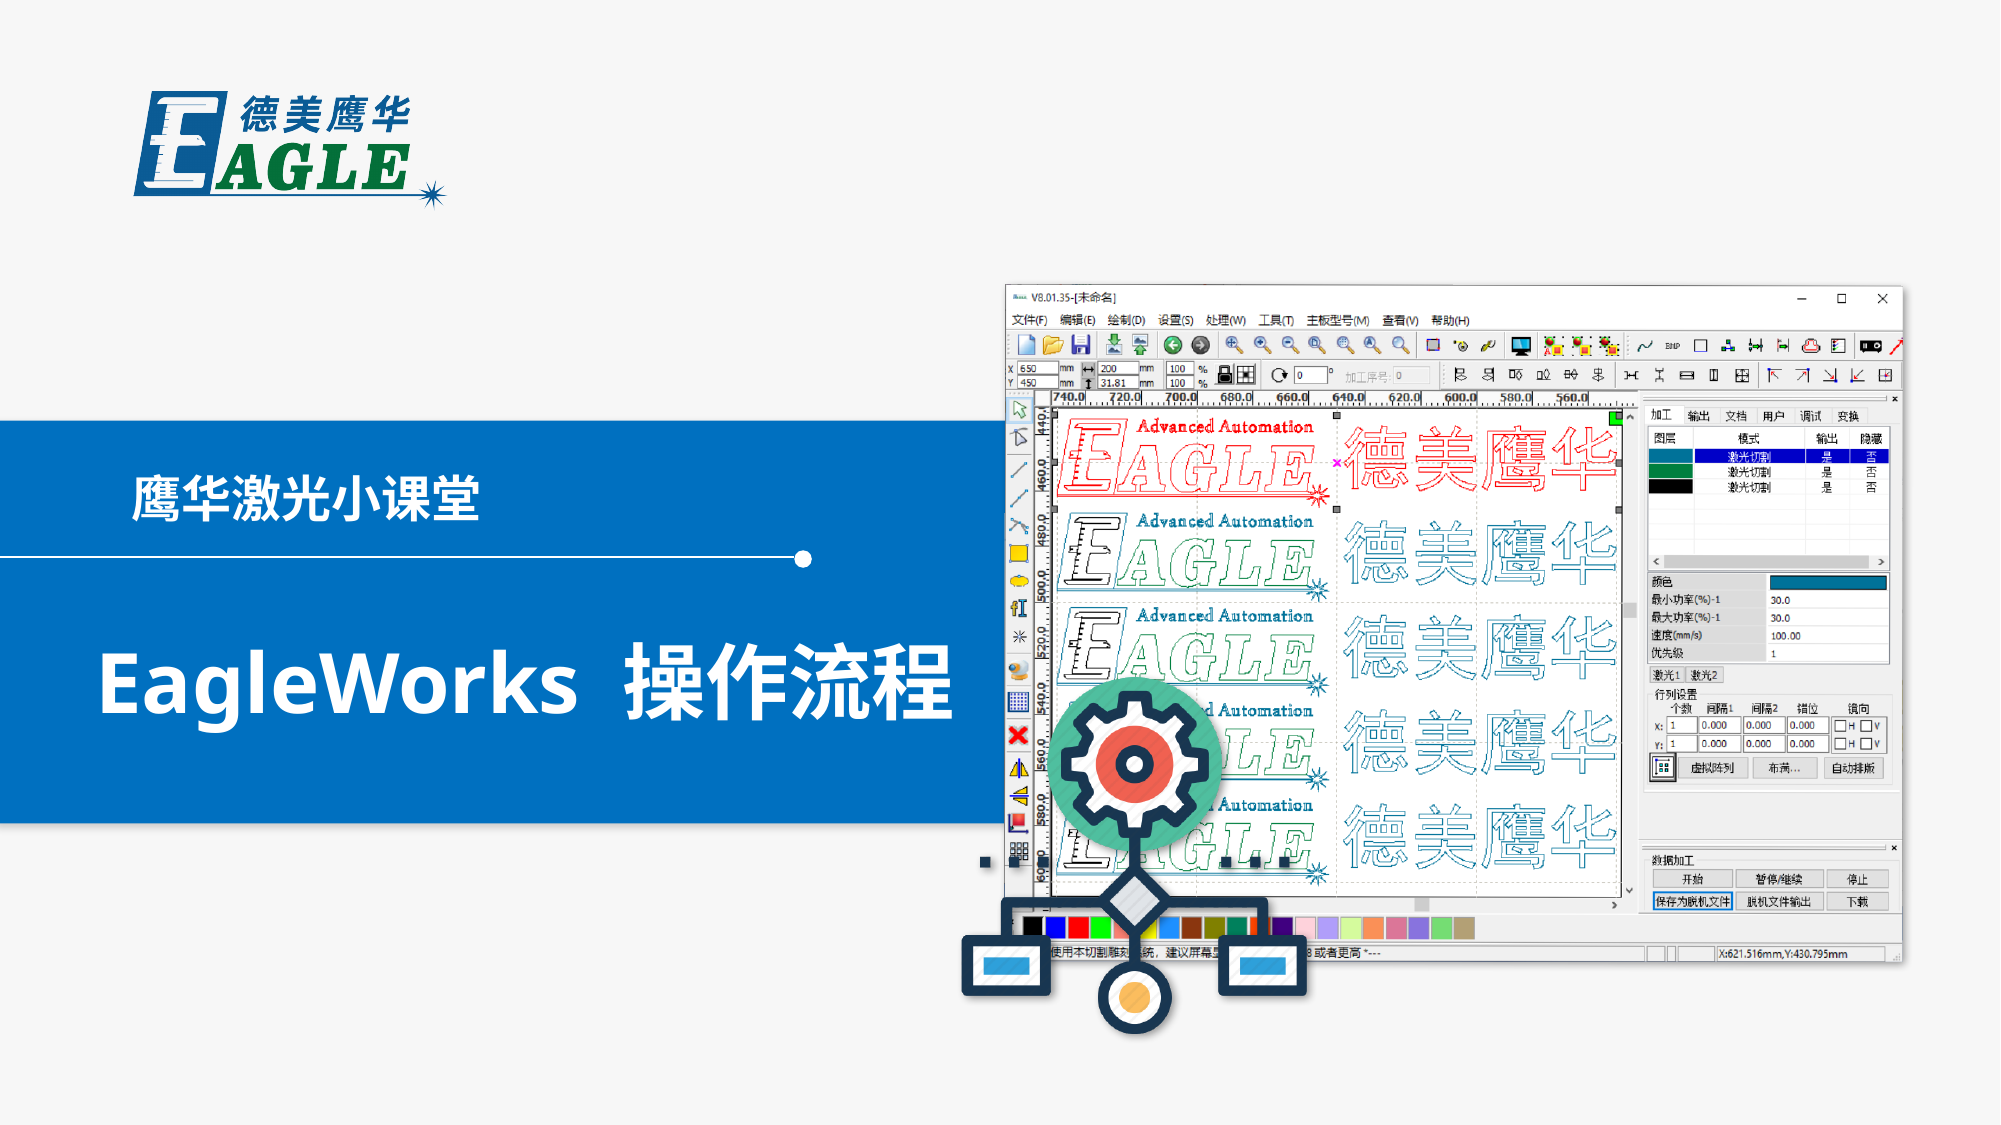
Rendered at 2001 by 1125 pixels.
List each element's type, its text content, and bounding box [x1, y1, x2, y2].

picture [961, 284, 1903, 1034]
text_box [0, 420, 1002, 824]
text_box EagleWorks 操作流程 [80, 603, 970, 738]
picture [133, 91, 448, 211]
text_box 鹰华激光小课堂 [116, 459, 497, 535]
text_box [793, 549, 813, 569]
